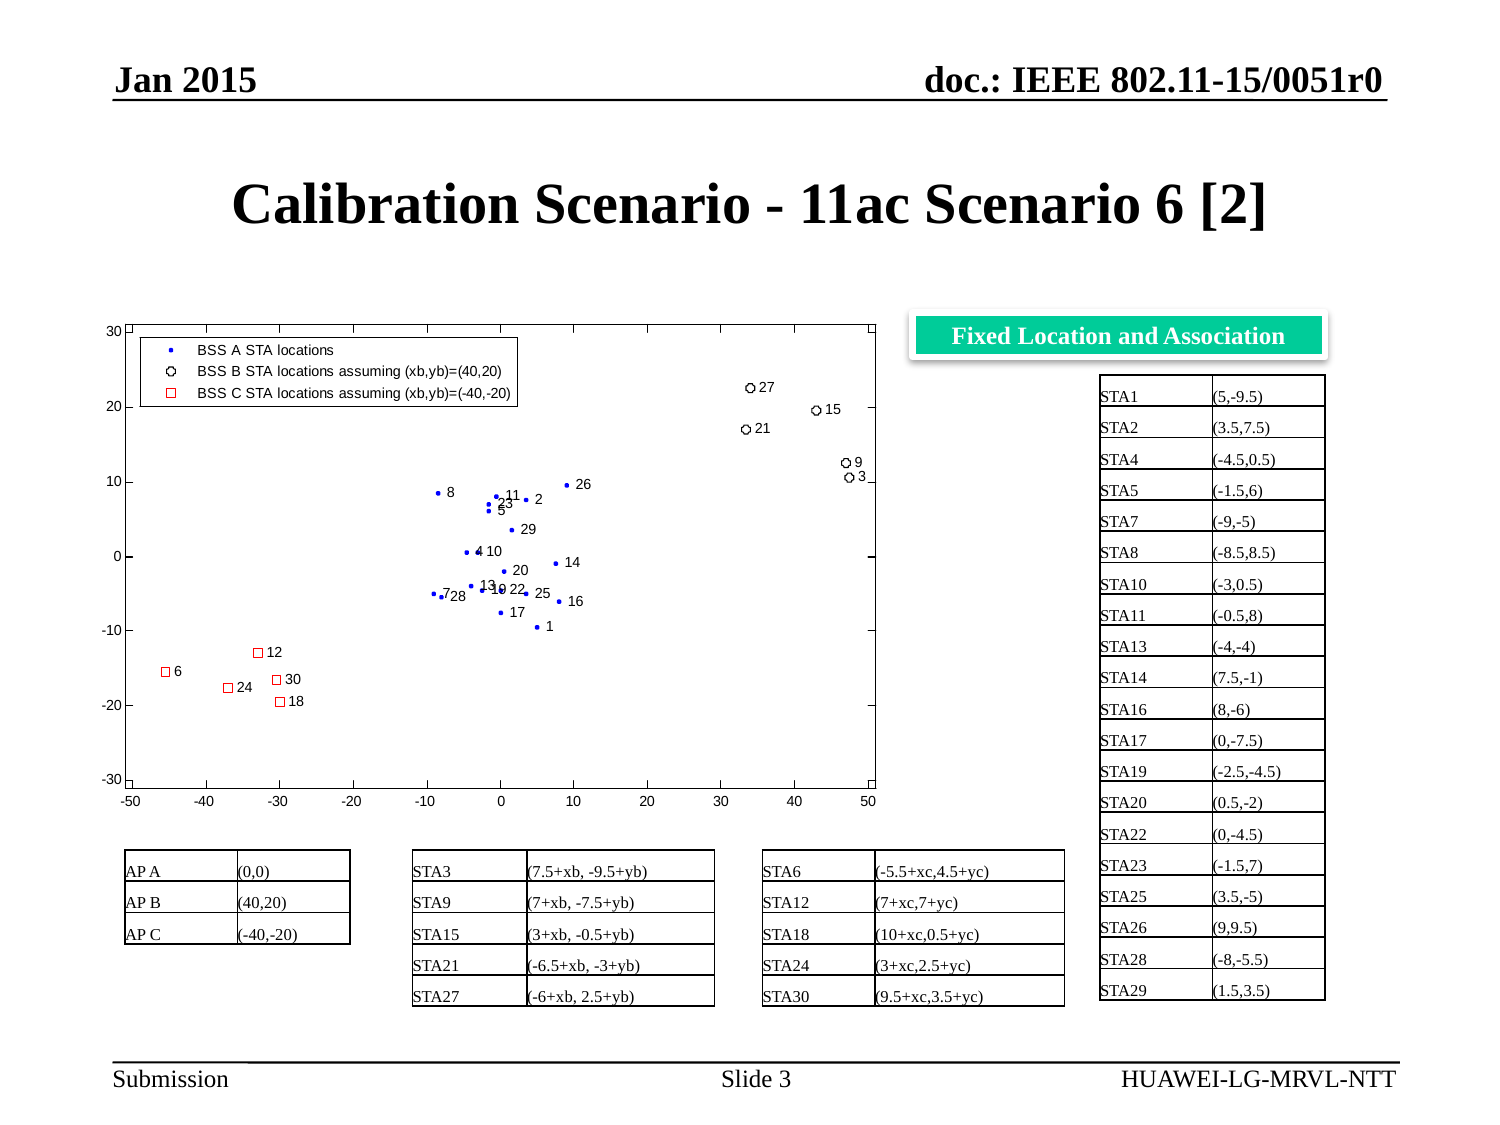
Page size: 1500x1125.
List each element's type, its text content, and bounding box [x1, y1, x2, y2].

slide_number Slide 3 [712, 1061, 800, 1093]
table_cell (3.5,-5) [1213, 876, 1324, 905]
table_cell (7.5,-1) [1213, 657, 1324, 687]
table_cell (-40,-20) [238, 913, 349, 943]
table_cell STA11 [1101, 595, 1212, 624]
table_cell (0.5,-2) [1213, 782, 1324, 811]
table_cell (-0.5,8) [1213, 595, 1324, 624]
table_cell STA18 [763, 913, 874, 943]
table_header STA1 [1101, 376, 1212, 405]
table_header (7.5+xb, ‑9.5+yb) [528, 851, 714, 880]
table_cell (0,-7.5) [1213, 720, 1324, 749]
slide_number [114, 54, 272, 101]
table_cell (3+xc,2.5+yc) [876, 945, 1064, 974]
table_cell (3.5,7.5) [1213, 407, 1324, 437]
title Calibration Scenario - 11ac Scenario 6 [2] [112, 112, 1388, 288]
table_cell STA4 [1101, 438, 1212, 468]
table_cell (9.5+xc,3.5+yc) [876, 976, 1064, 1005]
table_cell (3+xb, -0.5+yb) [528, 913, 714, 943]
table_cell STA24 [763, 945, 874, 974]
table_cell STA14 [1101, 657, 1212, 687]
table_cell AP C [126, 913, 237, 943]
table_header (5,-9.5) [1213, 376, 1324, 405]
table_cell STA2 [1101, 407, 1212, 437]
table_cell AP B [126, 882, 237, 912]
table_cell (-3,0.5) [1213, 563, 1324, 593]
table_cell (40,20) [238, 882, 349, 912]
table_cell (-4,-4) [1213, 626, 1324, 655]
table_cell STA19 [1101, 751, 1212, 780]
table_cell (-1.5,7) [1213, 844, 1324, 874]
table_cell STA29 [1101, 969, 1212, 999]
table_cell STA26 [1101, 907, 1212, 936]
table_header (-5.5+xc,4.5+yc) [876, 851, 1064, 880]
table_cell (10+xc,0.5+yc) [876, 913, 1064, 943]
table_cell STA5 [1101, 470, 1212, 499]
table_cell STA15 [413, 913, 526, 943]
table_cell STA12 [763, 882, 874, 912]
table_cell STA20 [1101, 782, 1212, 811]
table_cell (0,-4.5) [1213, 813, 1324, 843]
table_cell STA27 [413, 976, 526, 1005]
table_cell STA8 [1101, 532, 1212, 562]
table_cell (-9,-5) [1213, 501, 1324, 530]
table_cell (1.5,3.5) [1213, 969, 1324, 999]
table_cell (7+xb, -7.5+yb) [528, 882, 714, 912]
text_box Fixed Location and Association [909, 309, 1328, 360]
table_cell (‑6+xb, 2.5+yb) [528, 976, 714, 1005]
table_cell STA23 [1101, 844, 1212, 874]
table_cell STA17 [1101, 720, 1212, 749]
table_cell (-8.5,8.5) [1213, 532, 1324, 562]
table_cell STA21 [413, 945, 526, 974]
table_cell (9,9.5) [1213, 907, 1324, 936]
table_cell (-6.5+xb, -3+yb) [528, 945, 714, 974]
table_cell (8,-6) [1213, 688, 1324, 718]
table_header AP A [126, 851, 237, 880]
table_cell STA13 [1101, 626, 1212, 655]
table_cell (-2.5,-4.5) [1213, 751, 1324, 780]
table_cell STA28 [1101, 938, 1212, 968]
table_cell STA16 [1101, 688, 1212, 718]
table_cell (-4.5,0.5) [1213, 438, 1324, 468]
table_cell (-8,-5.5) [1213, 938, 1324, 968]
table_cell STA22 [1101, 813, 1212, 843]
table_cell STA7 [1101, 501, 1212, 530]
picture [74, 312, 894, 818]
table_header (0,0) [238, 851, 349, 880]
table_cell STA30 [763, 976, 874, 1005]
table_cell STA10 [1101, 563, 1212, 593]
table_header STA6 [763, 851, 874, 880]
footer HUAWEI-LG-MRVL-NTT [1120, 1061, 1413, 1088]
table_cell STA25 [1101, 876, 1212, 905]
table_cell (-1.5,6) [1213, 470, 1324, 499]
table_header STA3 [413, 851, 526, 880]
table_cell STA9 [413, 882, 526, 912]
table_cell (7+xc,7+yc) [876, 882, 1064, 912]
